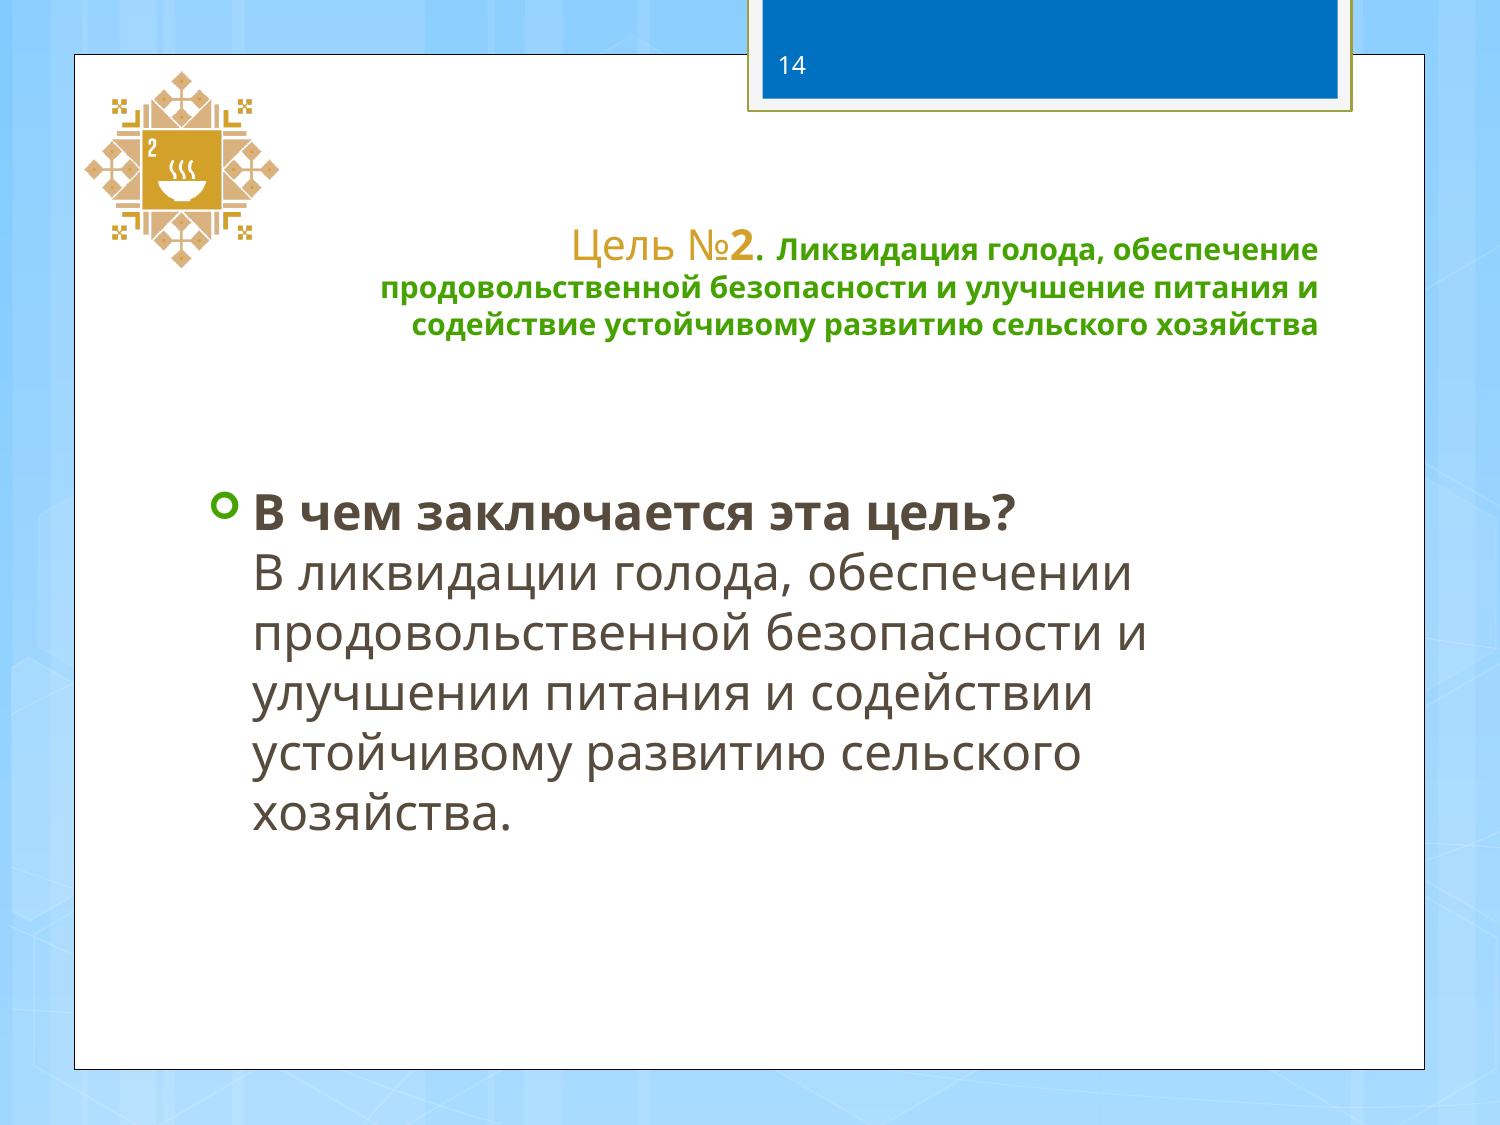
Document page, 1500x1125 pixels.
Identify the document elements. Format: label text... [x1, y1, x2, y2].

picture [83, 71, 280, 268]
list В чем заключается эта цель? В ликвидации голода, обеспечении продовольственной безопасности и улучшении питания и содействии устойчивому развитию сельского хозяйства. [181, 473, 1294, 905]
slide_number 14 [762, 36, 982, 97]
title Цель №2. Ликвидация голода, обеспечение продовольственной безопасности и улучшение питания и содействие устойчивому развитию сельского хозяйства [181, 208, 1334, 349]
